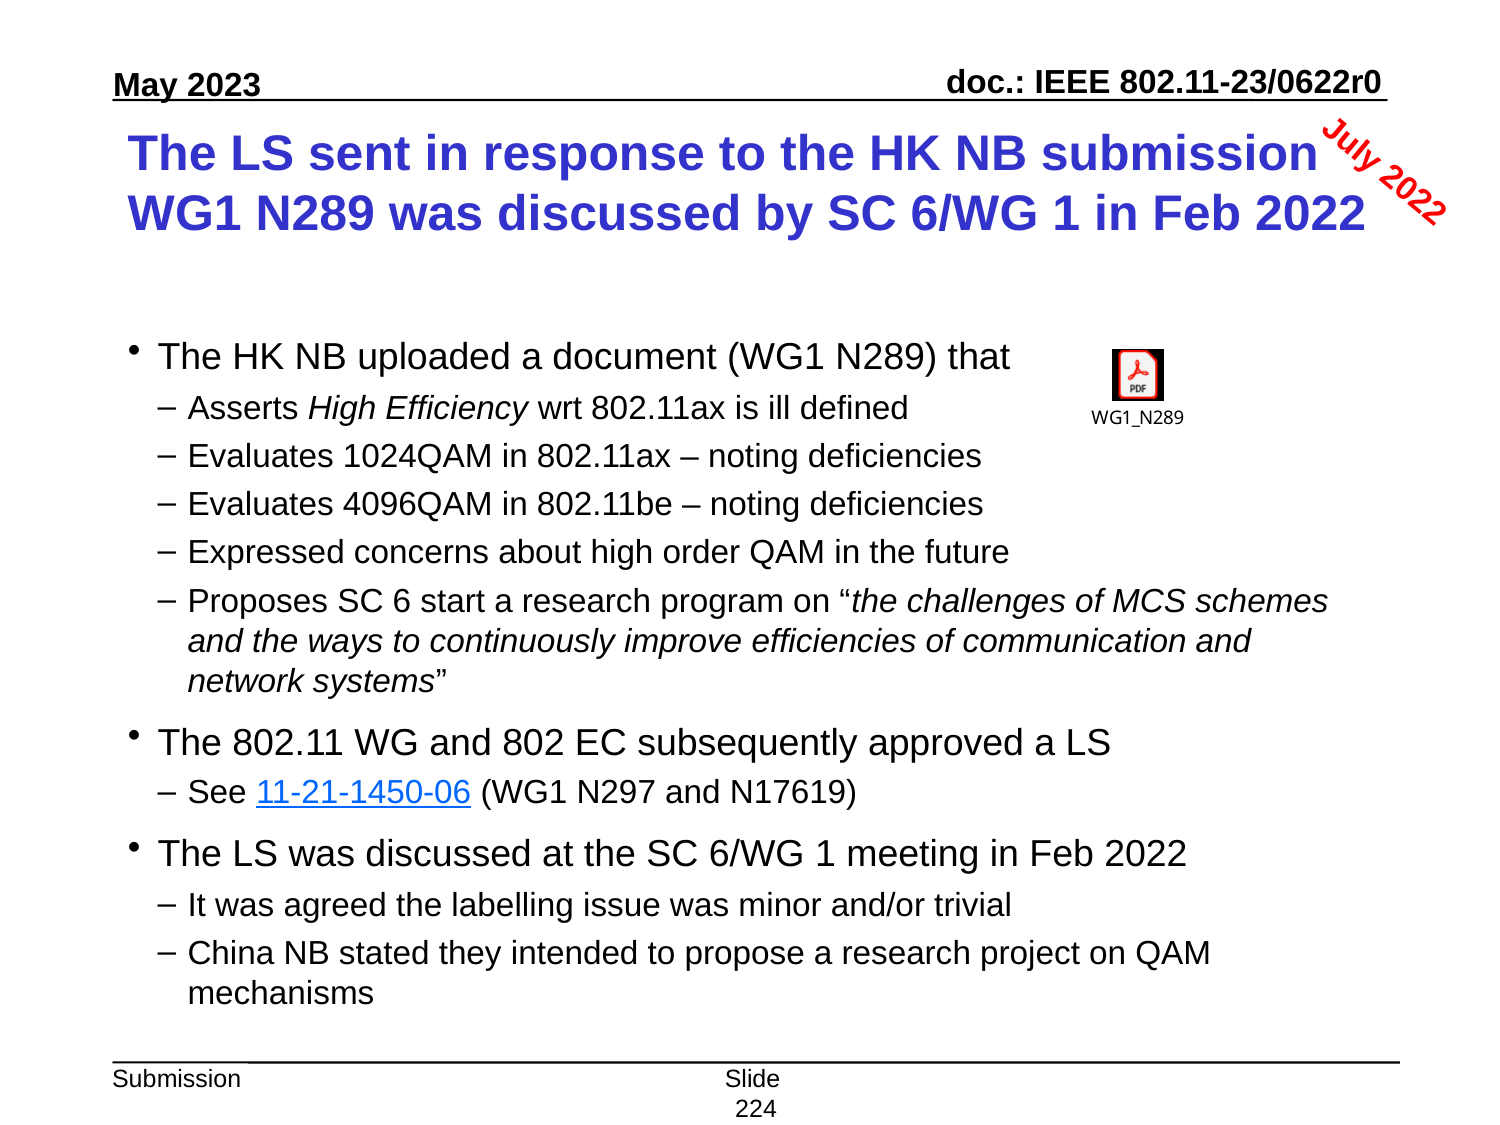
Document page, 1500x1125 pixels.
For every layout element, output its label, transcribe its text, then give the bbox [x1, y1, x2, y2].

text_box July 2022 [1280, 72, 1495, 263]
list The HK NB uploaded a document (WG1 N289) that Asserts High Efficiency wrt 802.11ax is ill defined Evaluates 1024QAM in 802.11ax – noting deficiencies Evaluates 4096QAM in 802.11be – noting deficiencies Expressed concerns about high order QAM in the future Proposes SC 6 start a research program on “the challenges of MCS schemes and the ways to continuously improve efficiencies of communication and network systems” The 802.11 WG and 802 EC subsequently approved a LS See 11-21-1450-06 (WG1 N297 and N17619) The LS was discussed at the SC 6/WG 1 meeting in Feb 2022 It was agreed the labelling issue was minor and/or trivial China NB stated they intended to propose a research project on QAM mechanisms [112, 324, 1388, 1000]
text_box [1062, 349, 1213, 483]
title The LS sent in response to the HK NB submission WG1 N289 was discussed by SC 6/WG 1 in Feb 2022 [112, 112, 1450, 288]
slide_number Slide 224 [709, 1061, 803, 1093]
